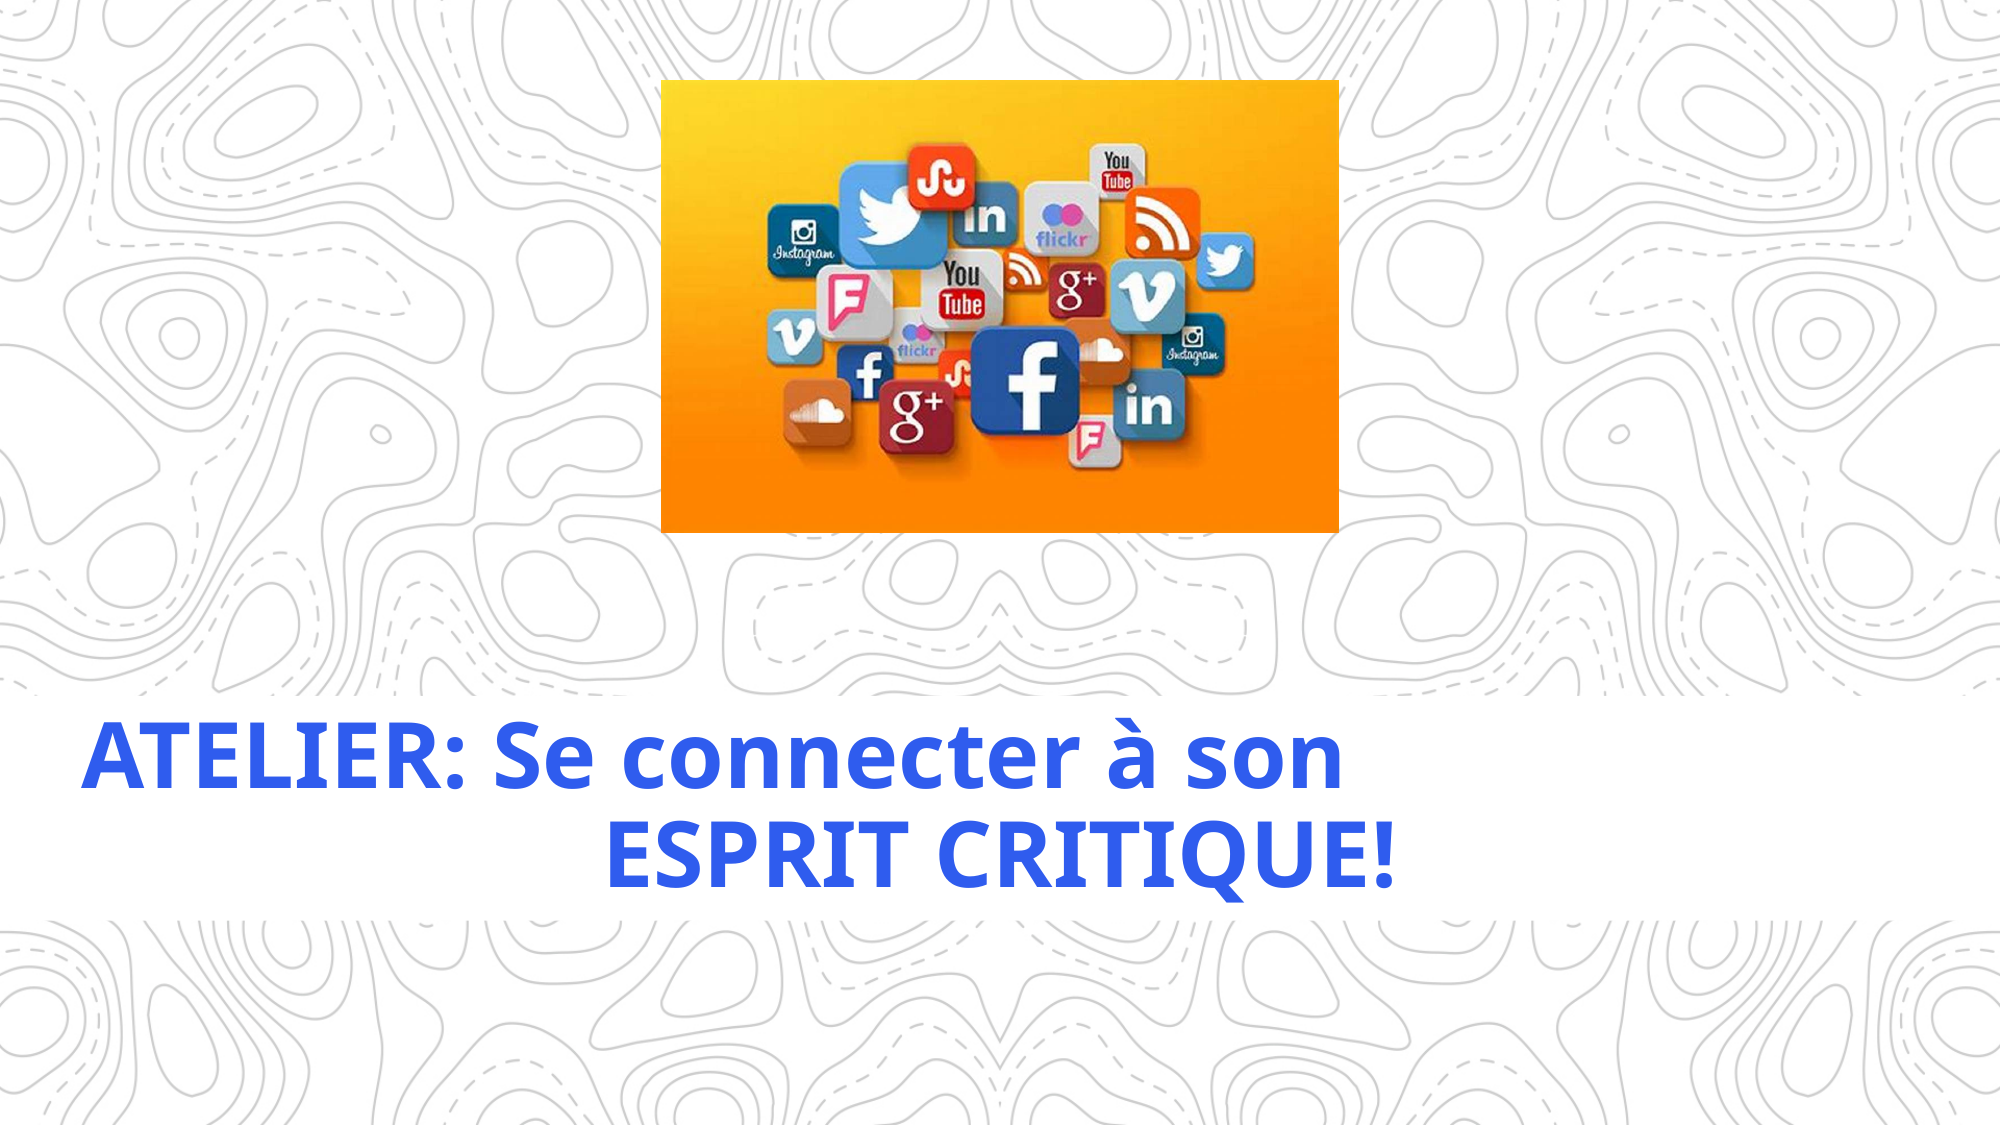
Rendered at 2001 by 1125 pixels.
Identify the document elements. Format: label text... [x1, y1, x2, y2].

picture [0, 921, 2000, 1125]
text_box ATELIER: Se connecter à son ESPRIT CRITIQUE! [0, 695, 2000, 921]
picture [0, 0, 2000, 695]
